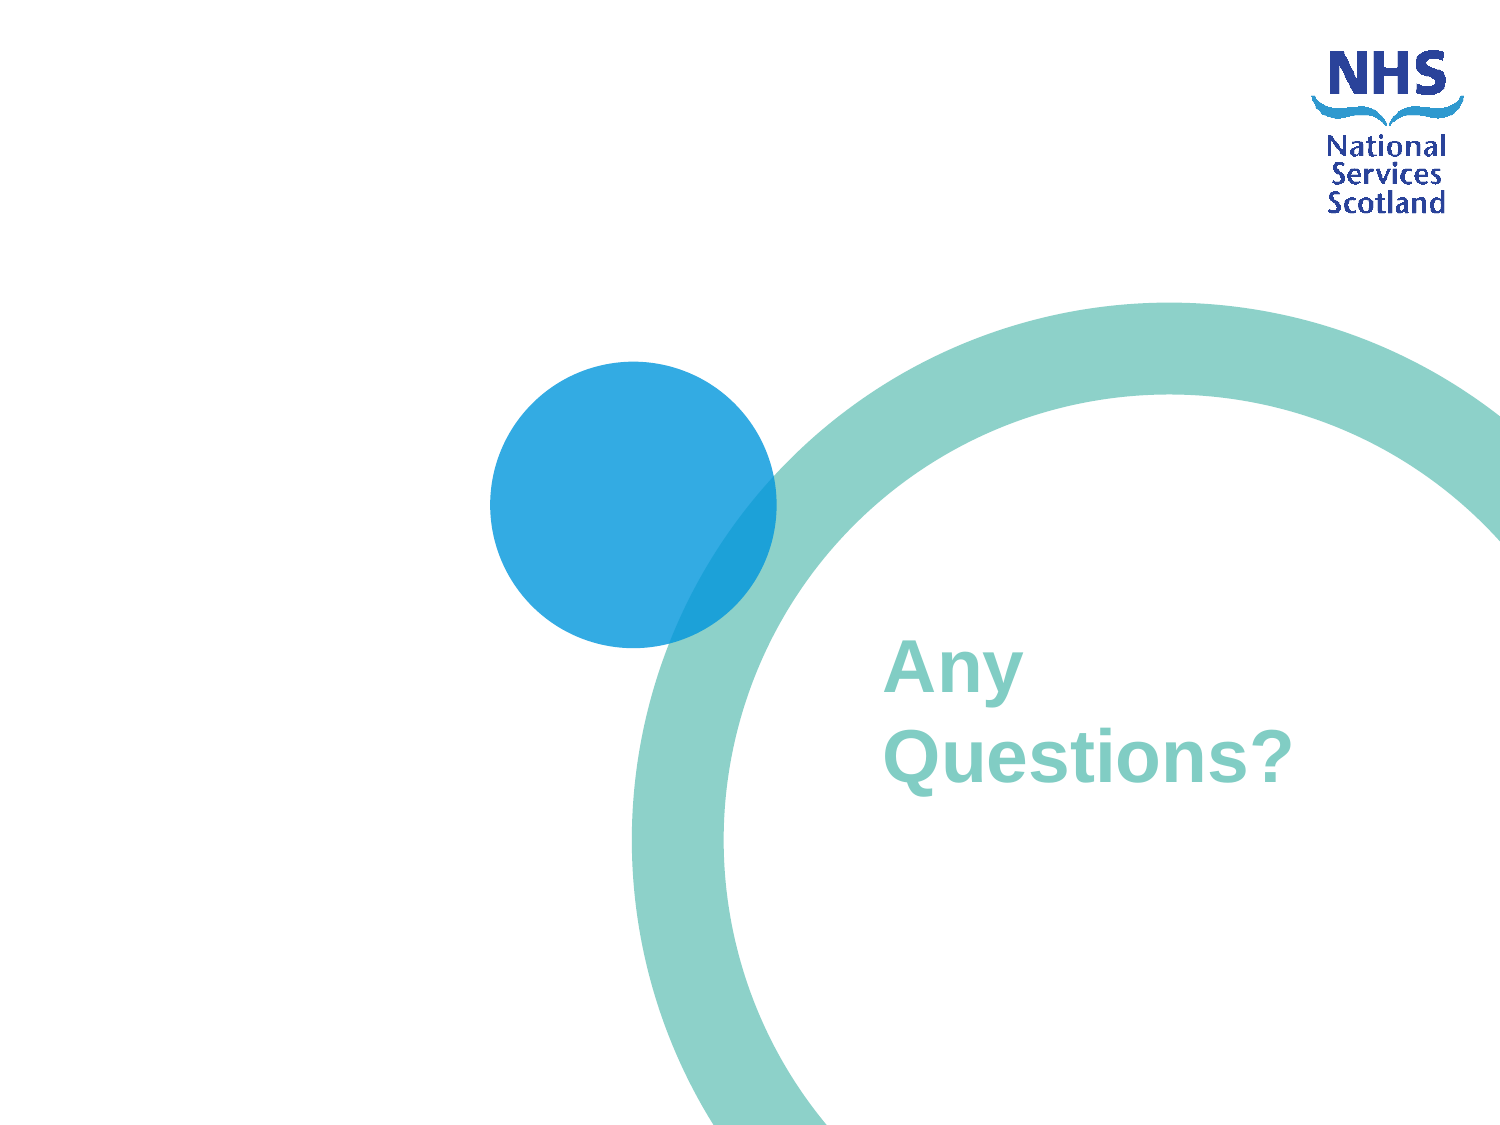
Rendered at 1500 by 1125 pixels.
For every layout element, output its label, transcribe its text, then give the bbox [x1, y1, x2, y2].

picture [1311, 50, 1464, 214]
text_box Any Questions? [868, 609, 1471, 805]
